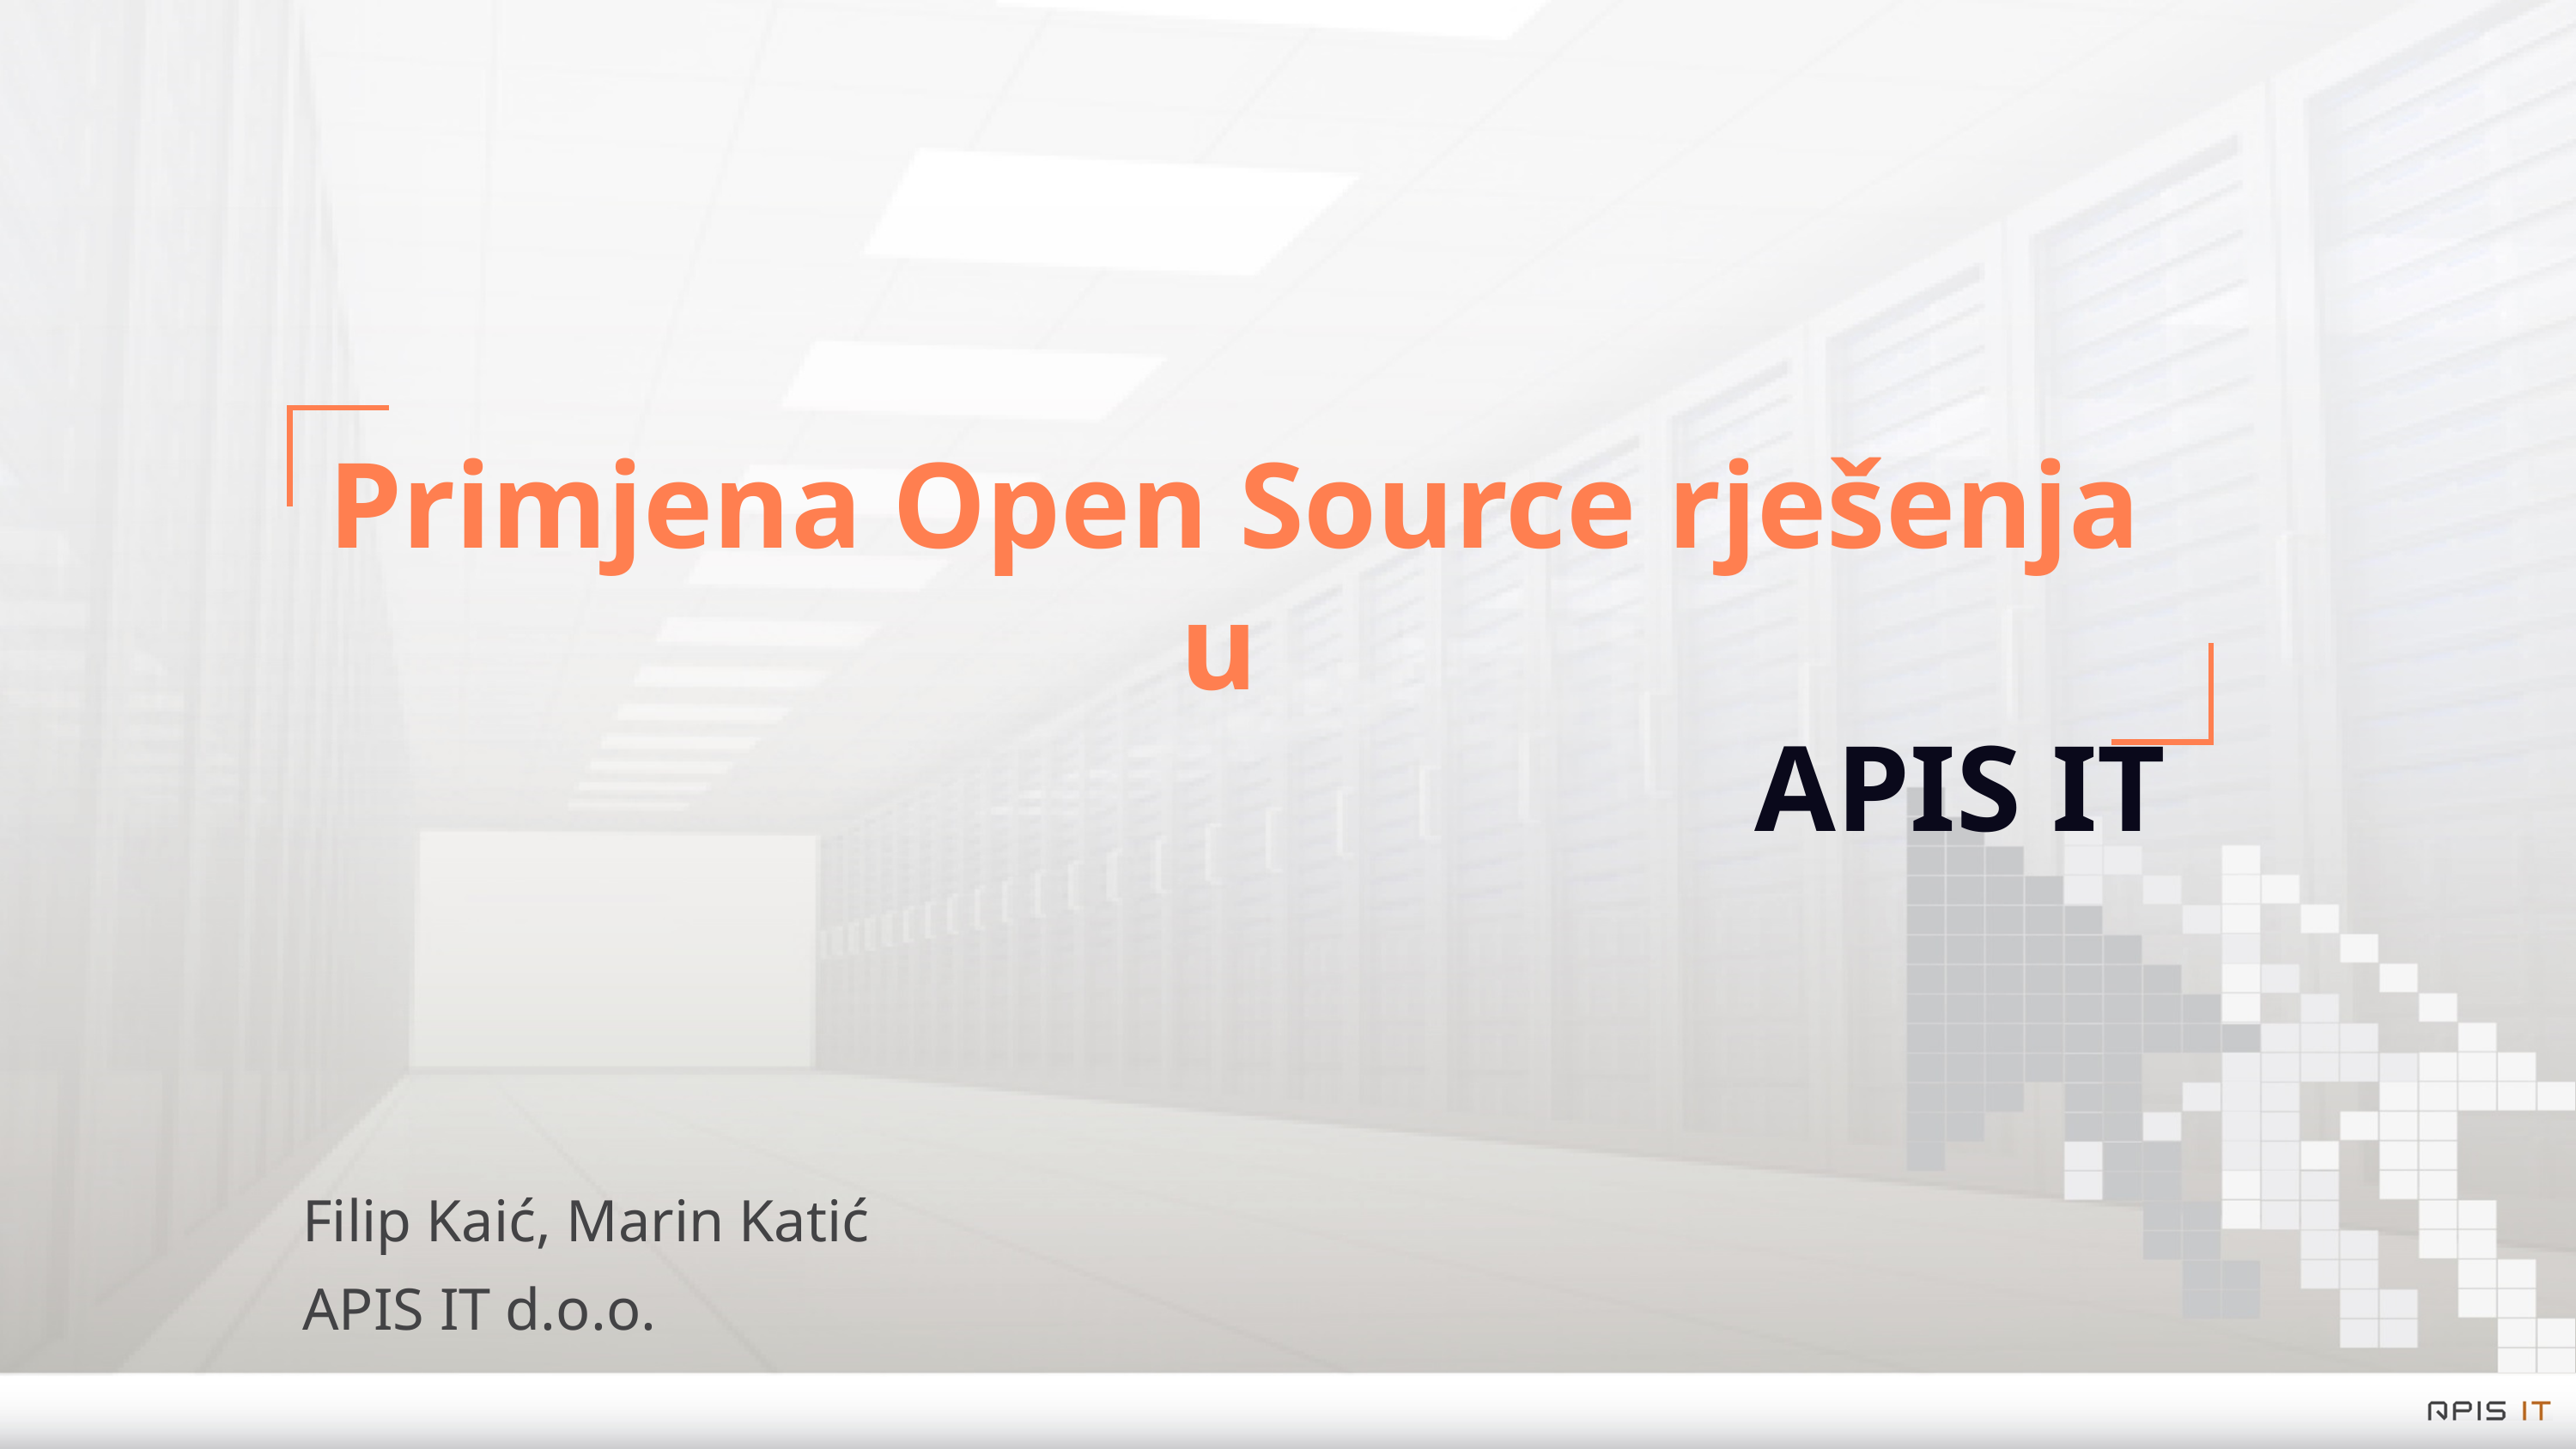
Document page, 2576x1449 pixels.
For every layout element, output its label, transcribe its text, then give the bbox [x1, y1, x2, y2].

text_box Filip Kaić, Marin Katić APIS IT d.o.o. [289, 1185, 1182, 1358]
text_box Primjena Open Source rješenja u APIS IT [289, 423, 2179, 862]
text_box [2114, 645, 2211, 743]
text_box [289, 407, 386, 505]
picture [0, 0, 2576, 1449]
